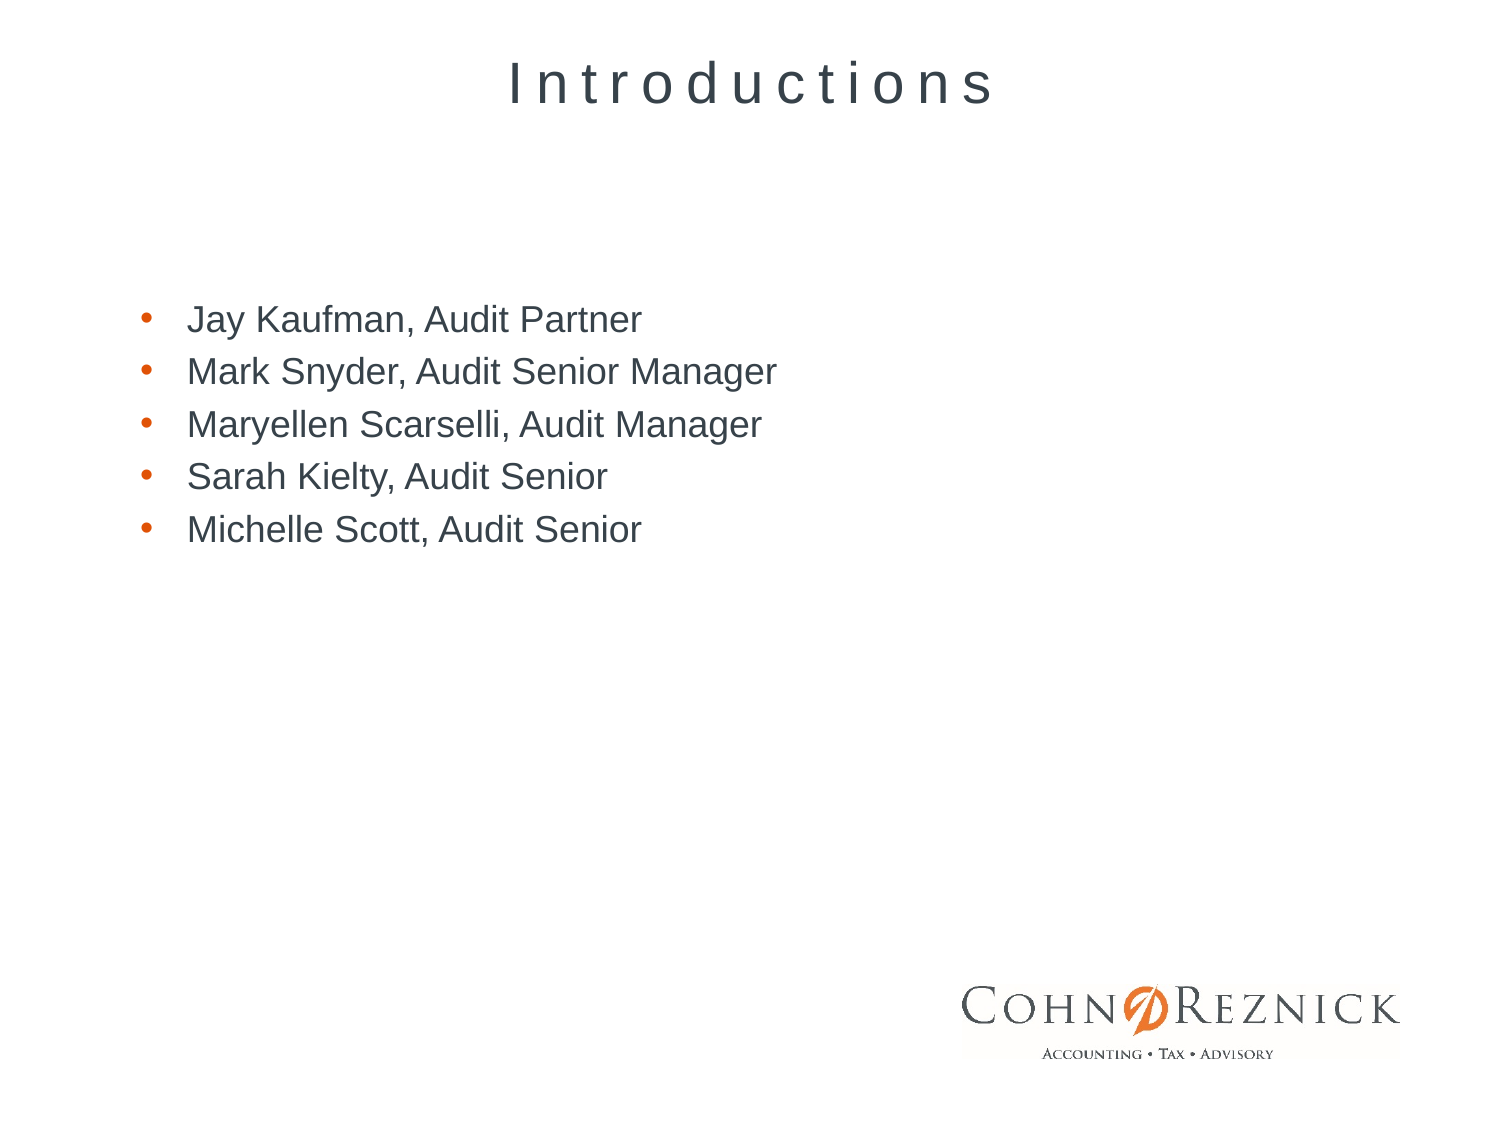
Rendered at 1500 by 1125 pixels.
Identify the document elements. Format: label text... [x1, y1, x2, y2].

picture [962, 984, 1401, 1060]
list Jay Kaufman, Audit Partner Mark Snyder, Audit Senior Manager Maryellen Scarselli, Audit Manager Sarah Kielty, Audit Senior Michelle Scott, Audit Senior [124, 287, 1338, 826]
title Introductions [75, 37, 1425, 238]
